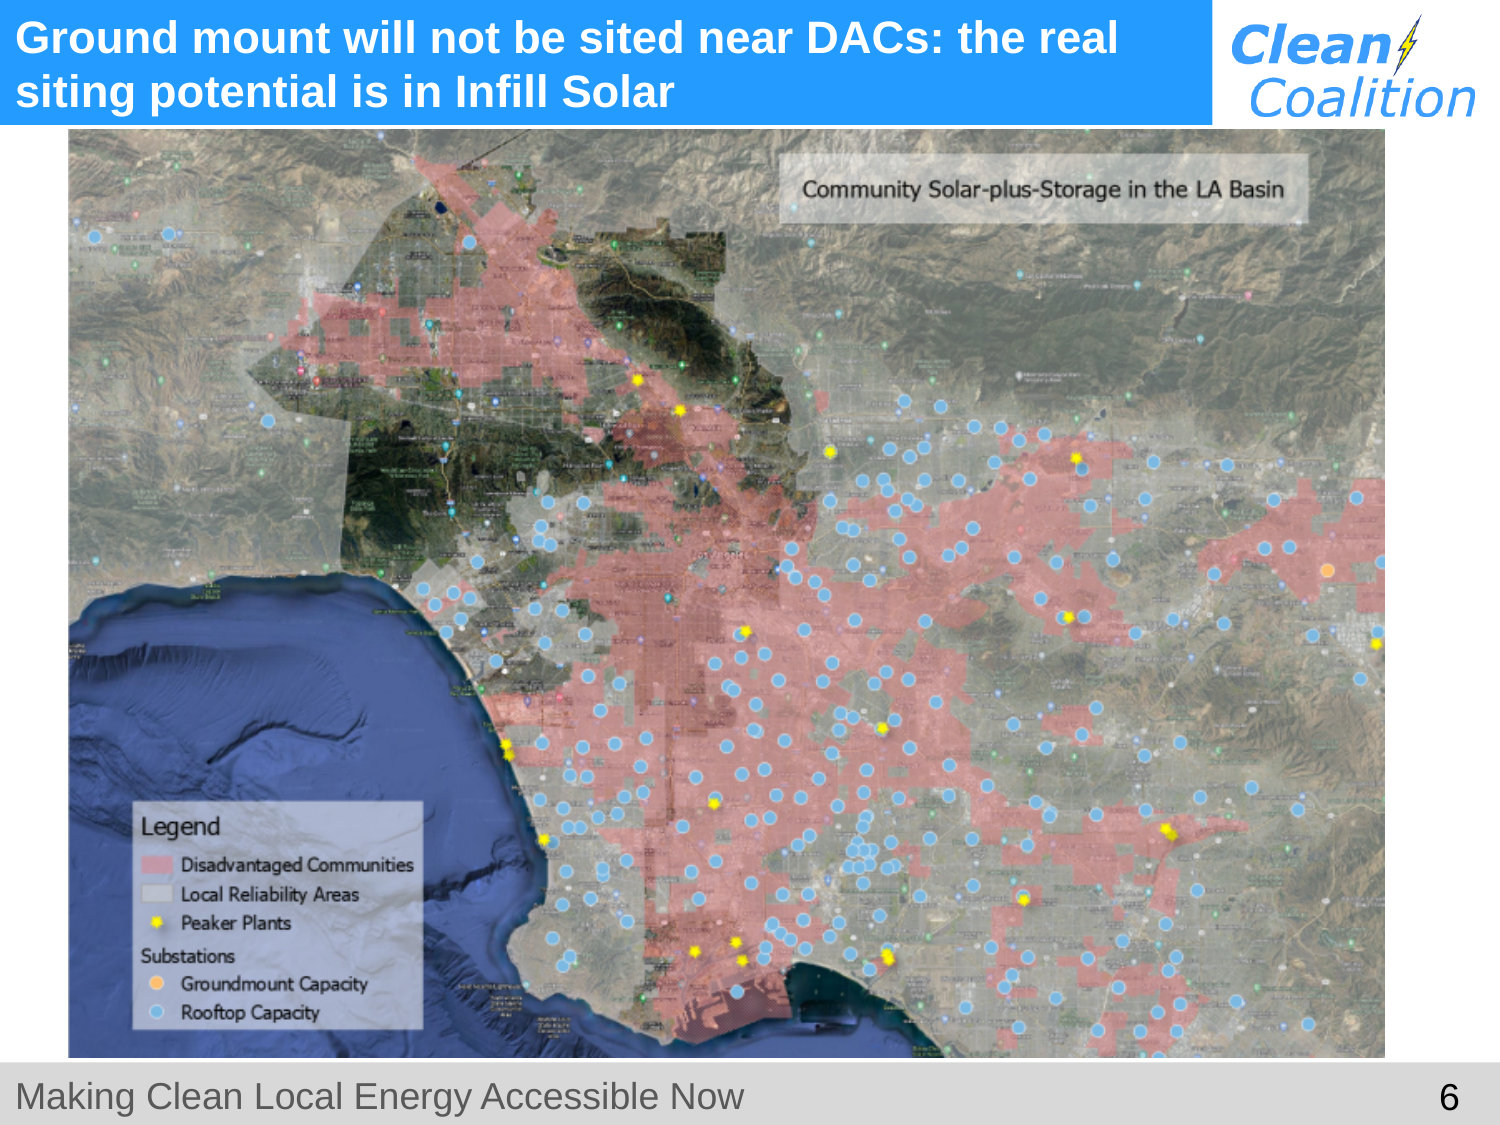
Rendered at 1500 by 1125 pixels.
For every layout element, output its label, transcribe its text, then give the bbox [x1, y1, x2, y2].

picture [68, 128, 1385, 1059]
title Ground mount will not be sited near DACs: the real siting potential is in Infill Solar [0, 0, 1200, 125]
picture [1232, 14, 1475, 117]
